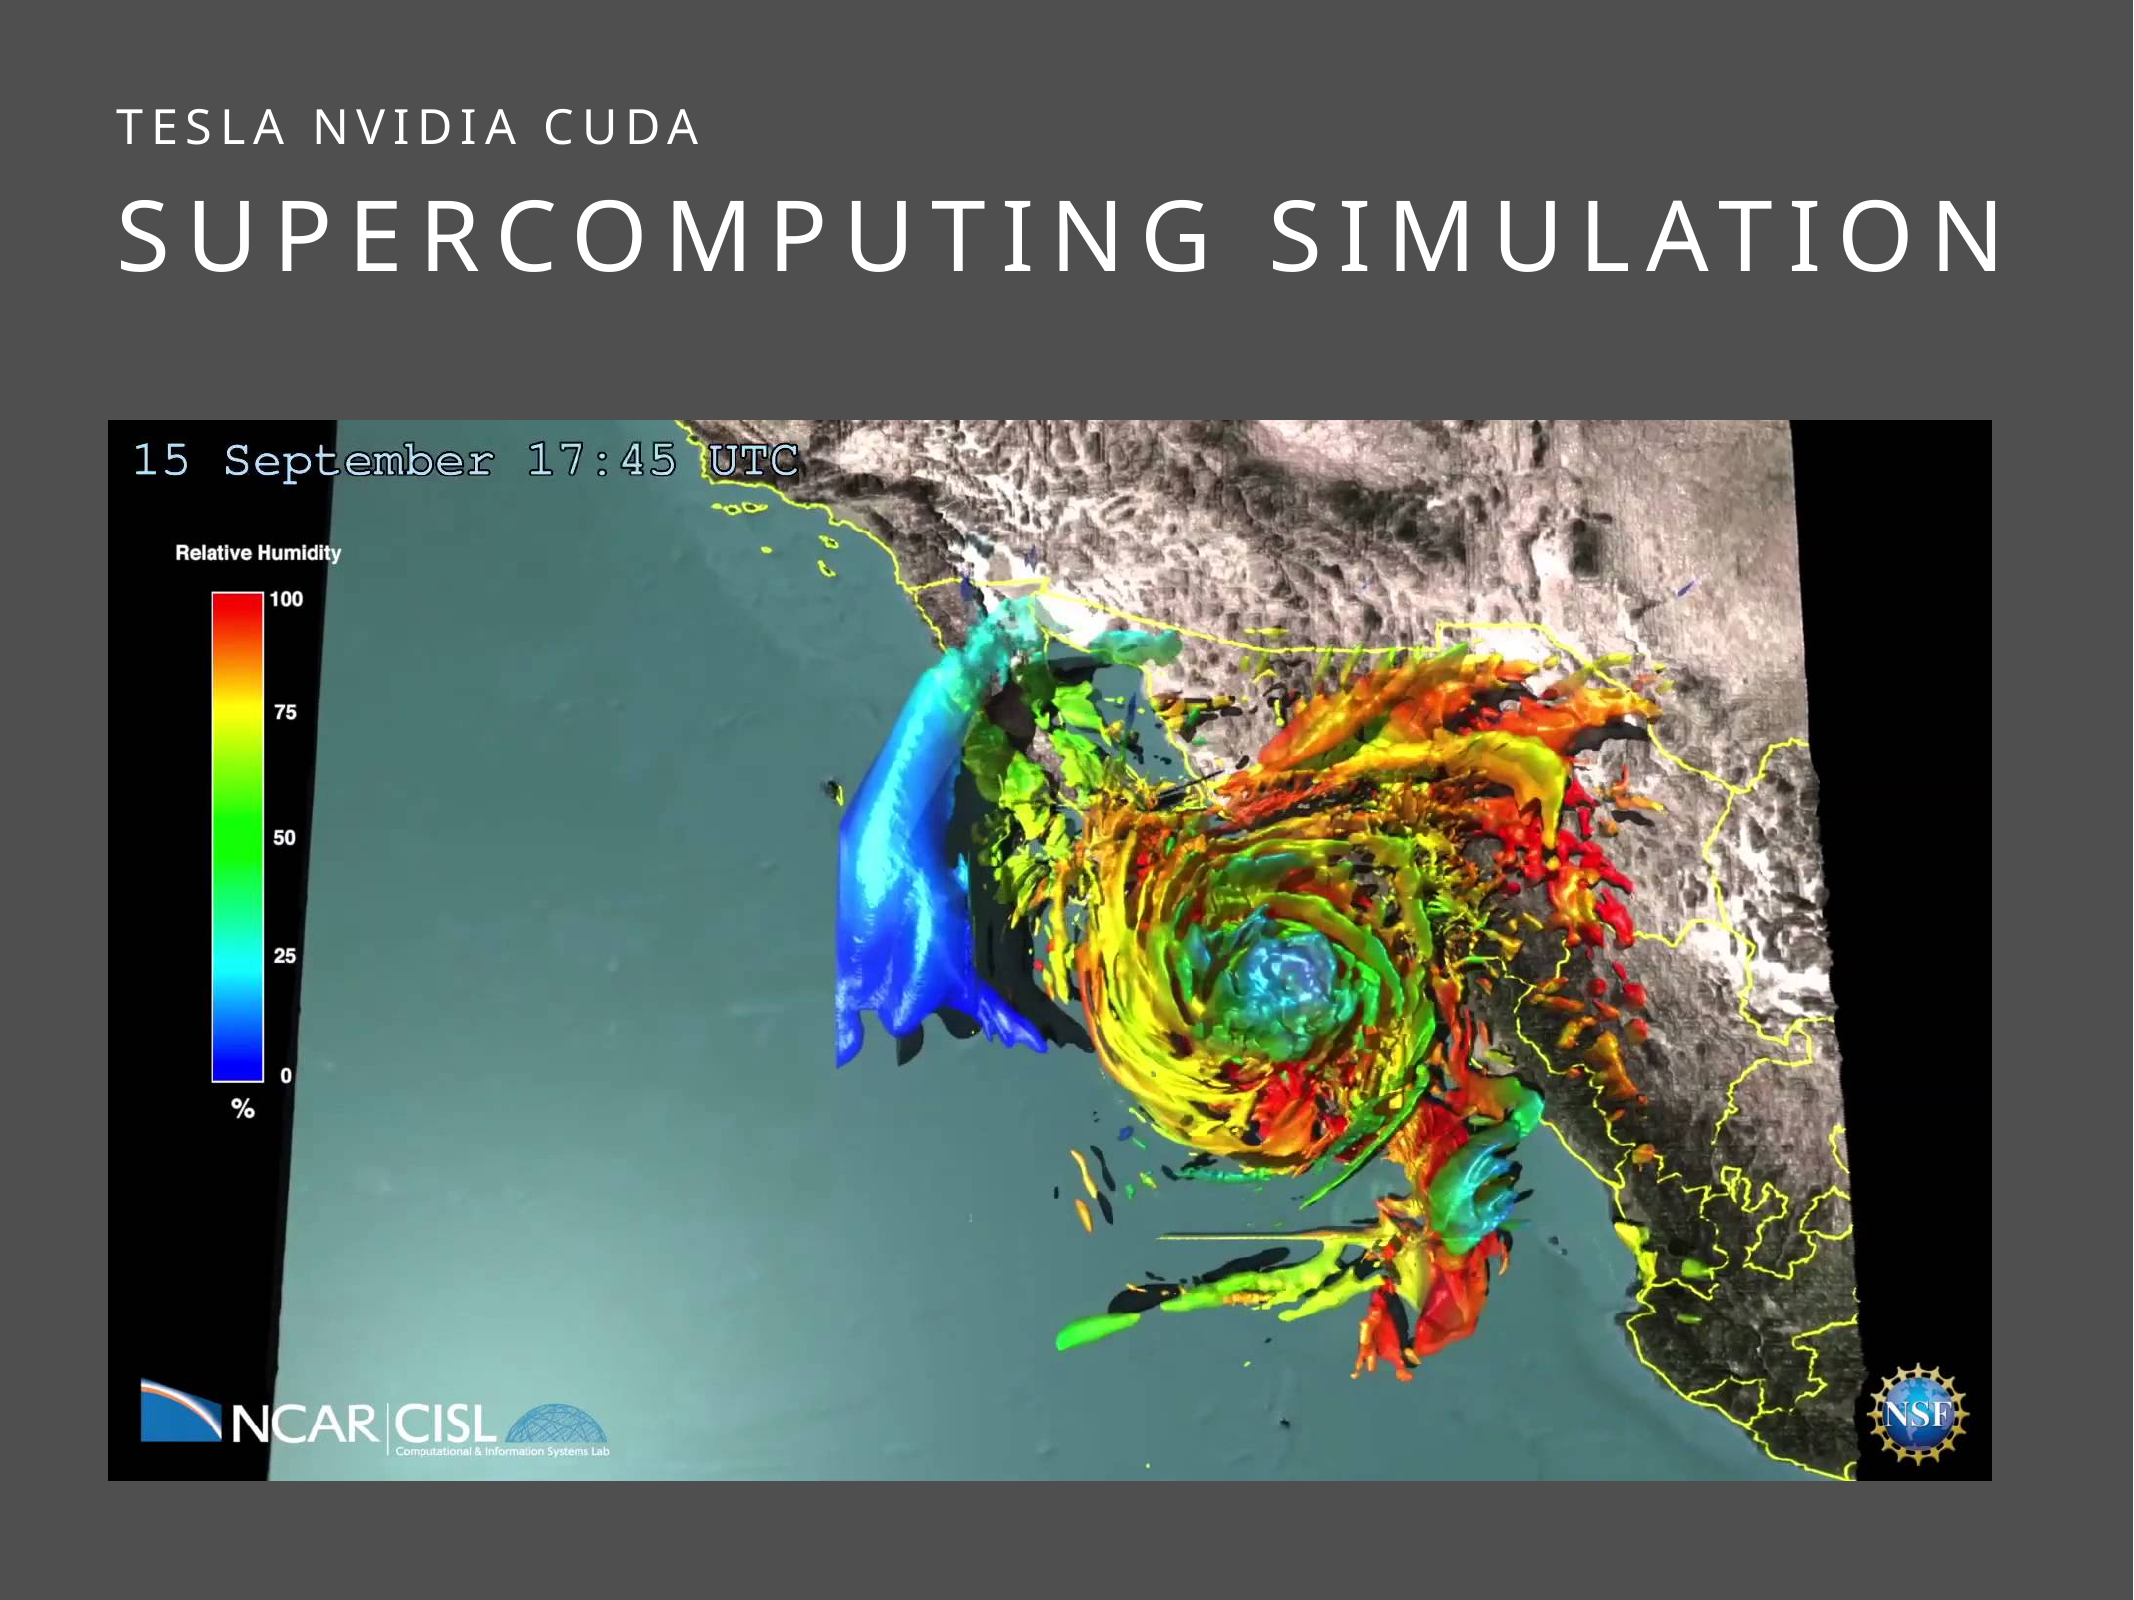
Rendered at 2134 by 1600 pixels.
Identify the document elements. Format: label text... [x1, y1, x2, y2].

picture [108, 420, 1992, 1481]
list Tesla Nvidia CUDA [107, 82, 2026, 168]
title Supercomputing simulation [107, 168, 2026, 405]
